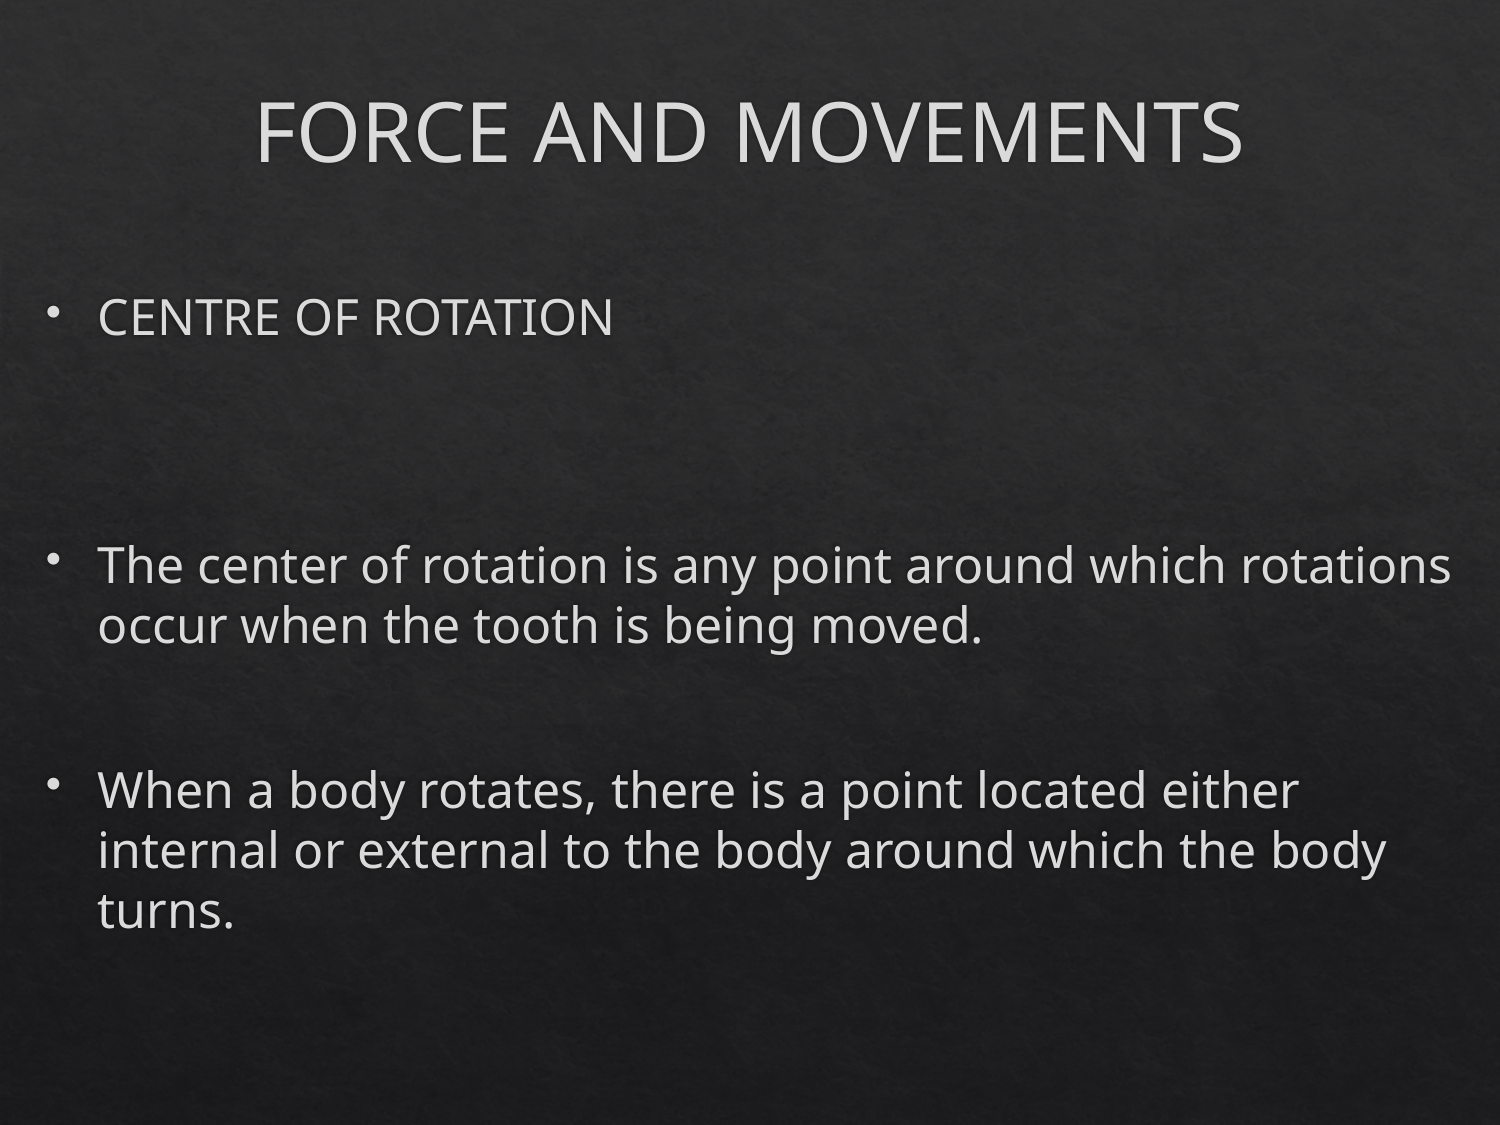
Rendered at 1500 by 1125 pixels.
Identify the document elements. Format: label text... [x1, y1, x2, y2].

title FORCE AND MOVEMENTS [112, 99, 1387, 260]
list CENTRE OF ROTATION The center of rotation is any point around which rotations occur when the tooth is being moved. When a body rotates, there is a point located either internal or external to the body around which the body turns. [26, 278, 1473, 1087]
